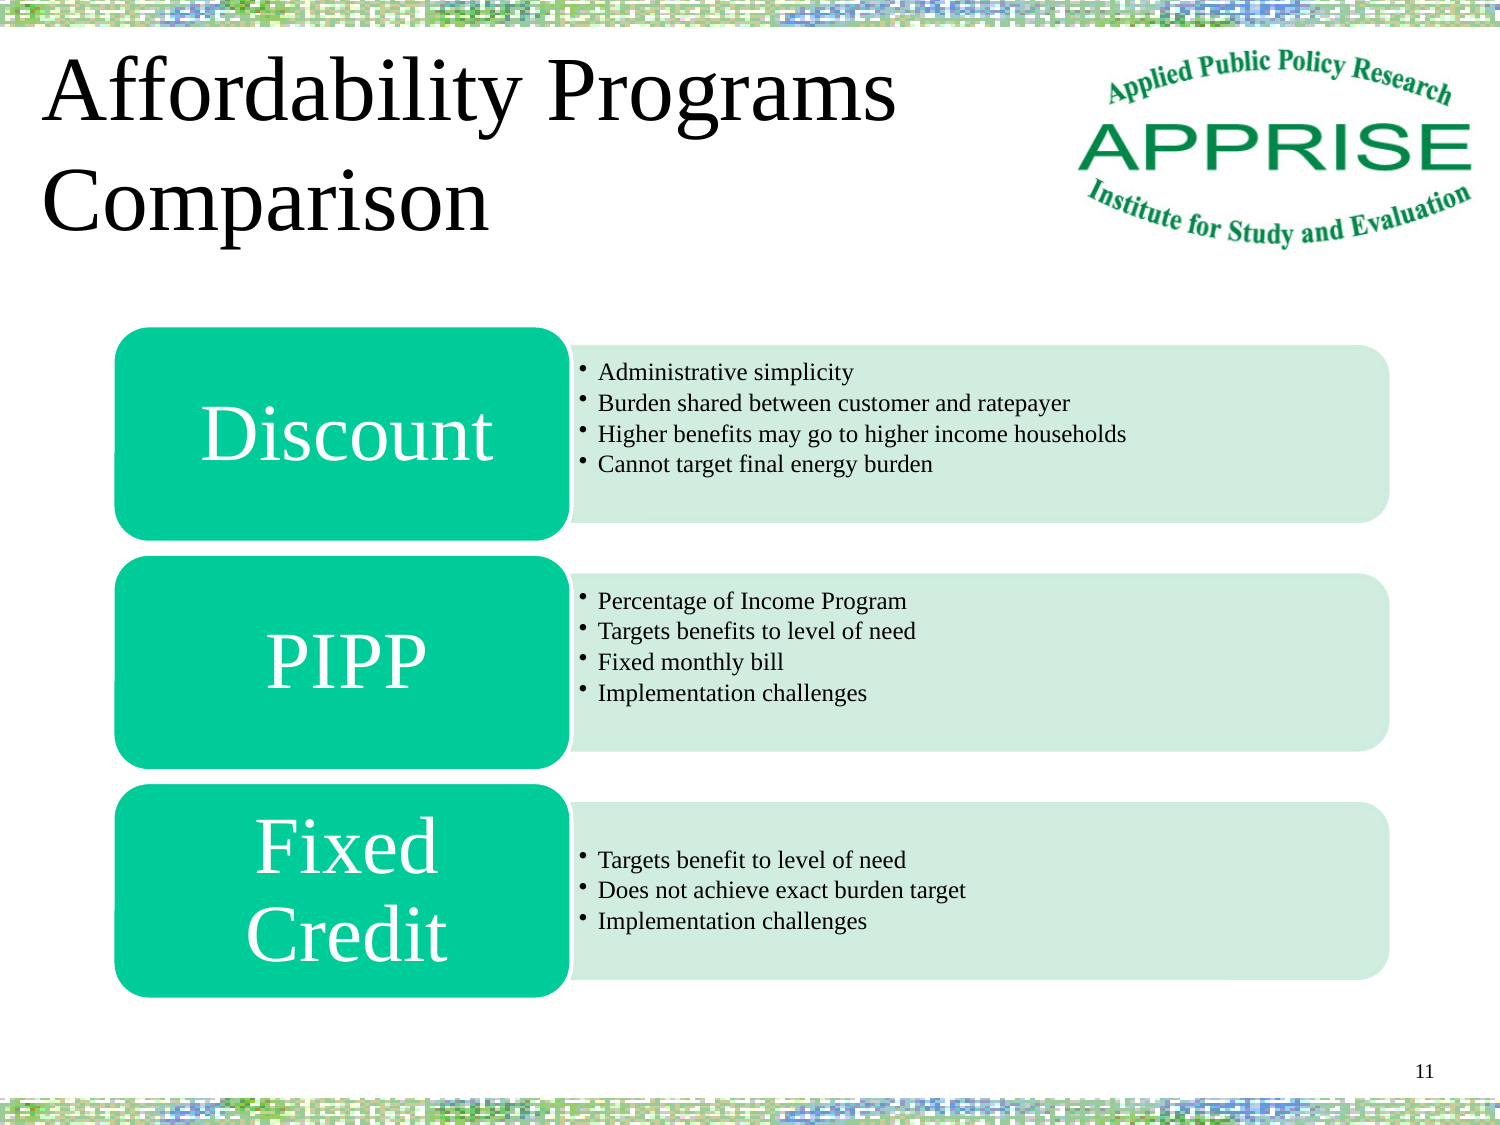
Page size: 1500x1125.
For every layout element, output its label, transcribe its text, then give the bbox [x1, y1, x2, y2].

picture [0, 1098, 1500, 1125]
title Affordability Programs Comparison [26, 45, 1044, 233]
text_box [112, 324, 1388, 1001]
picture [0, 0, 1500, 276]
text_box 11 [1399, 1050, 1463, 1090]
